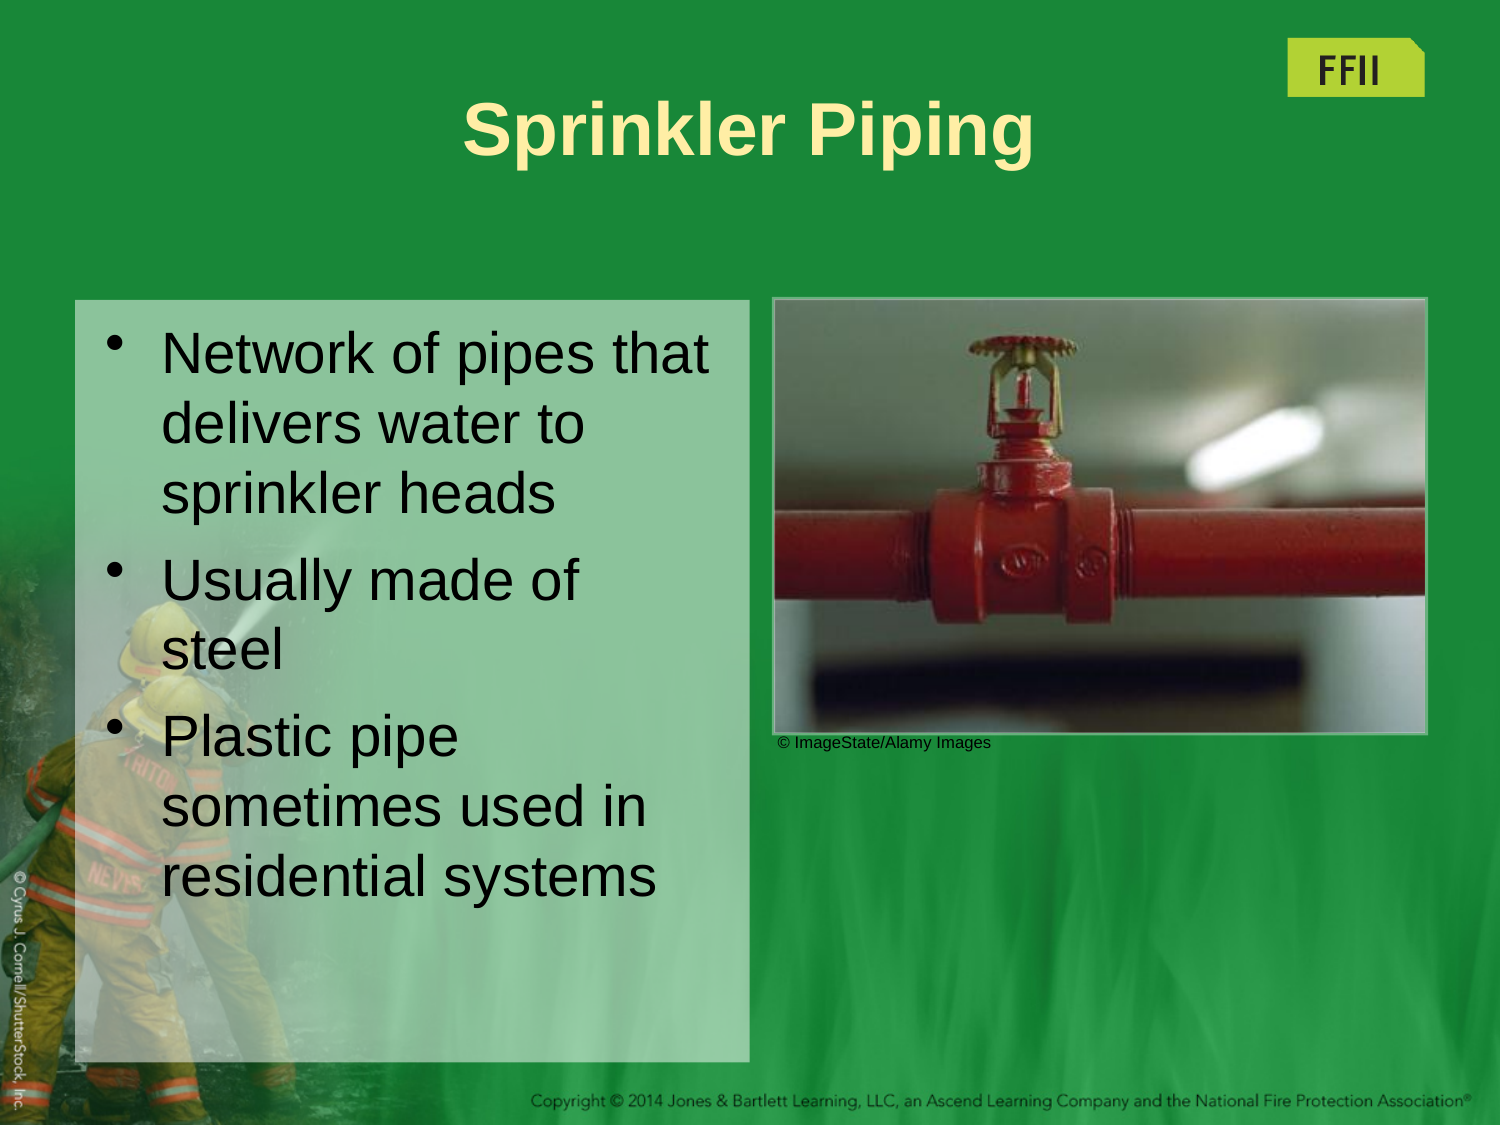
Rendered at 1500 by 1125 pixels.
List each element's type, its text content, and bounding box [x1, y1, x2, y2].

title Sprinkler Piping [75, 37, 1425, 213]
text_box © ImageState/Alamy Images [762, 724, 1007, 760]
list Network of pipes that delivers water to sprinkler heads Usually made of steel Plastic pipe sometimes used in residential systems [75, 299, 750, 1063]
picture [0, 0, 1500, 1125]
